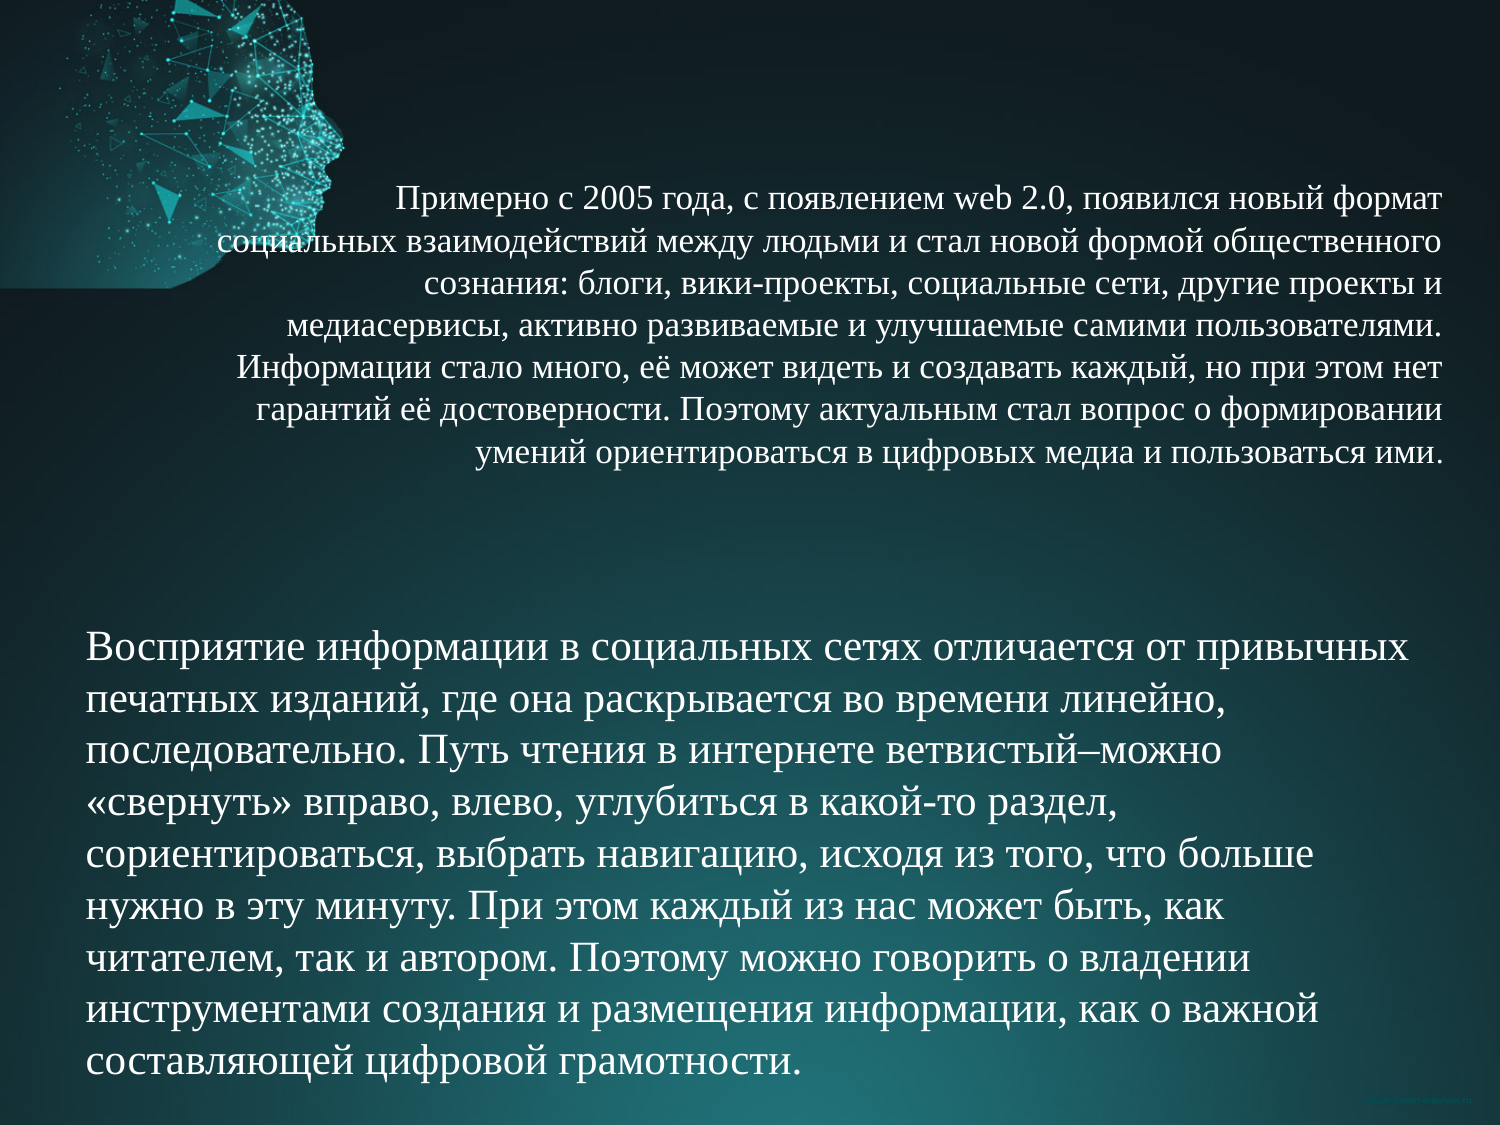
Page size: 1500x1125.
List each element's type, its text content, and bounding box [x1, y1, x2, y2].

list Восприятие информации в социальных сетях отличается от привычных печатных изданий, где она раскрывается во времени линейно, последовательно. Путь чтения в интернете ветвистый–можно «свернуть» вправо, влево, углубиться в какой-то раздел, сориентироваться, выбрать навигацию, исходя из того, что больше нужно в эту минуту. При этом каждый из нас может быть, как читателем, так и автором. Поэтому можно говорить о владении инструментами создания и размещения информации, как о важной составляющей цифровой грамотности. [70, 609, 1447, 1094]
title Примерно с 2005 года, с появлением web 2.0, появился новый формат социальных взаимодействий между людьми и стал новой формой общественного сознания: блоги, вики-проекты, социальные сети, другие проекты и медиасервисы, активно развиваемые и улучшаемые самими пользователями. Информации стало много, её может видеть и создавать каждый, но при этом нет гарантий её достоверности. Поэтому актуальным стал вопрос о формировании умений ориентироваться в цифровых медиа и пользоваться ими. [194, 66, 1459, 587]
picture [0, 0, 1500, 1125]
